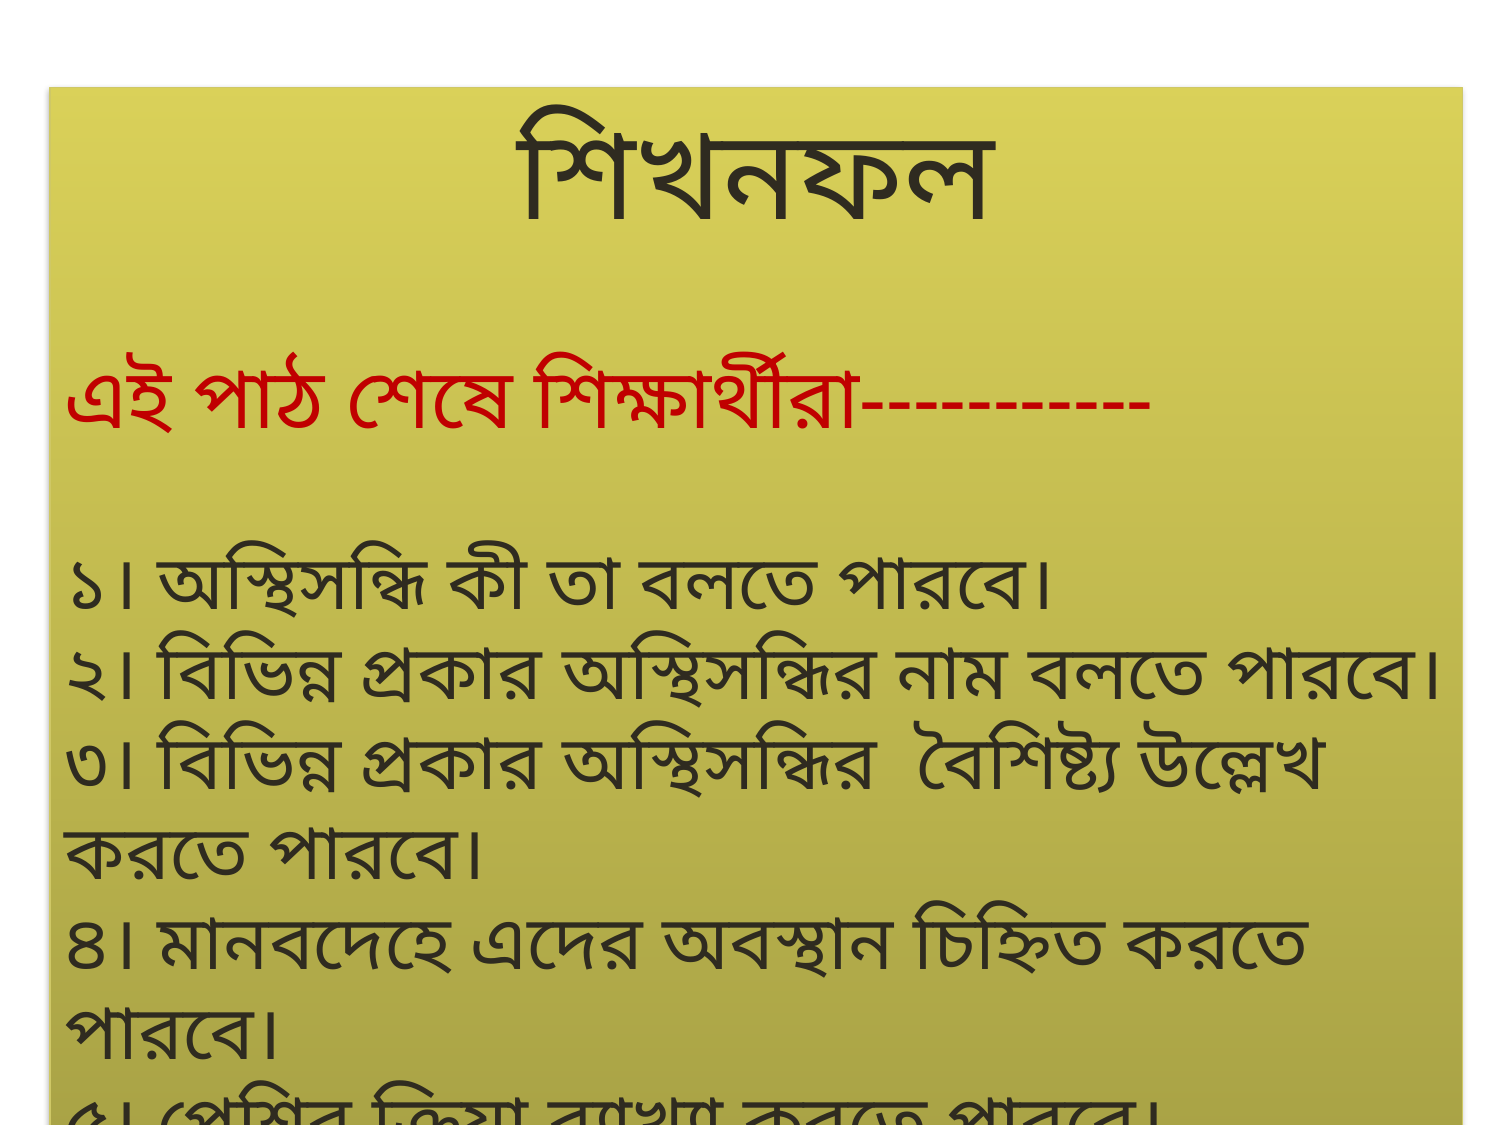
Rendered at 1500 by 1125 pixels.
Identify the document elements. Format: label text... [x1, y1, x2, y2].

text_box শিখনফল এই পাঠ শেষে শিক্ষার্থীরা----------- ১। অস্থিসন্ধি কী তা বলতে পারবে। ২। বিভিন্ন প্রকার অস্থিসন্ধির নাম বলতে পারবে। ৩। বিভিন্ন প্রকার অস্থিসন্ধির বৈশিষ্ট্য উল্লেখ করতে পারবে। ৪। মানবদেহে এদের অবস্থান চিহ্নিত করতে পারবে। ৫। পেশির ক্রিয়া ব্যাখ্যা করতে পারবে। [49, 87, 1463, 1125]
